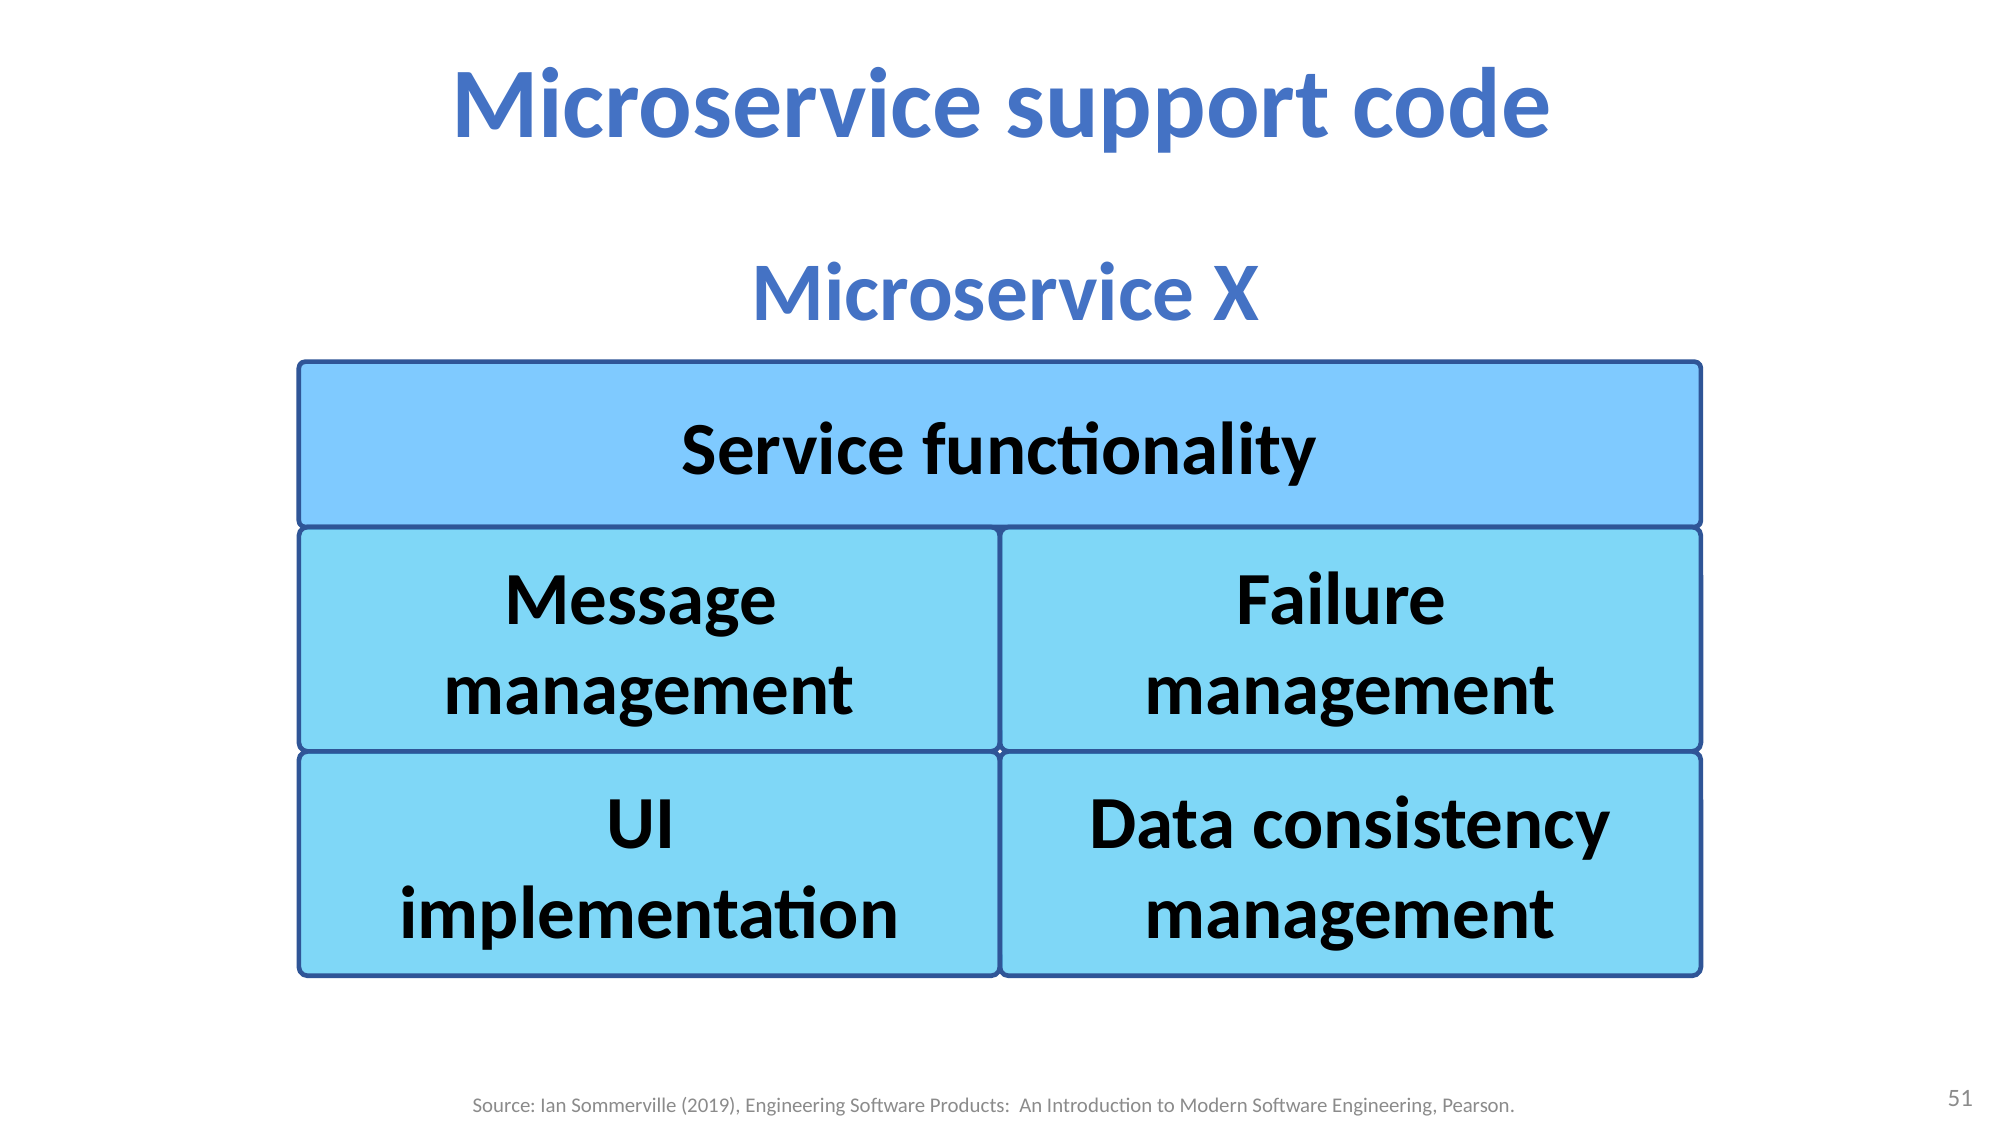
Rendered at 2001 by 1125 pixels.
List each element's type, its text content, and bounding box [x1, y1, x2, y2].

text_box Service functionality [298, 361, 1701, 527]
title Microservice support code [326, 19, 1677, 175]
text_box Microservice X [690, 230, 1321, 345]
footer Source: Ian Sommerville (2019), Engineering Software Products: An Introduction to Modern Software Engineering, Pearson. [350, 1082, 1638, 1125]
text_box UI implementation [298, 751, 1000, 976]
text_box Failure management [999, 527, 1701, 751]
text_box Message management [298, 527, 1000, 751]
text_box Data consistency management [999, 751, 1701, 976]
slide_number 51 [1830, 1076, 1989, 1116]
